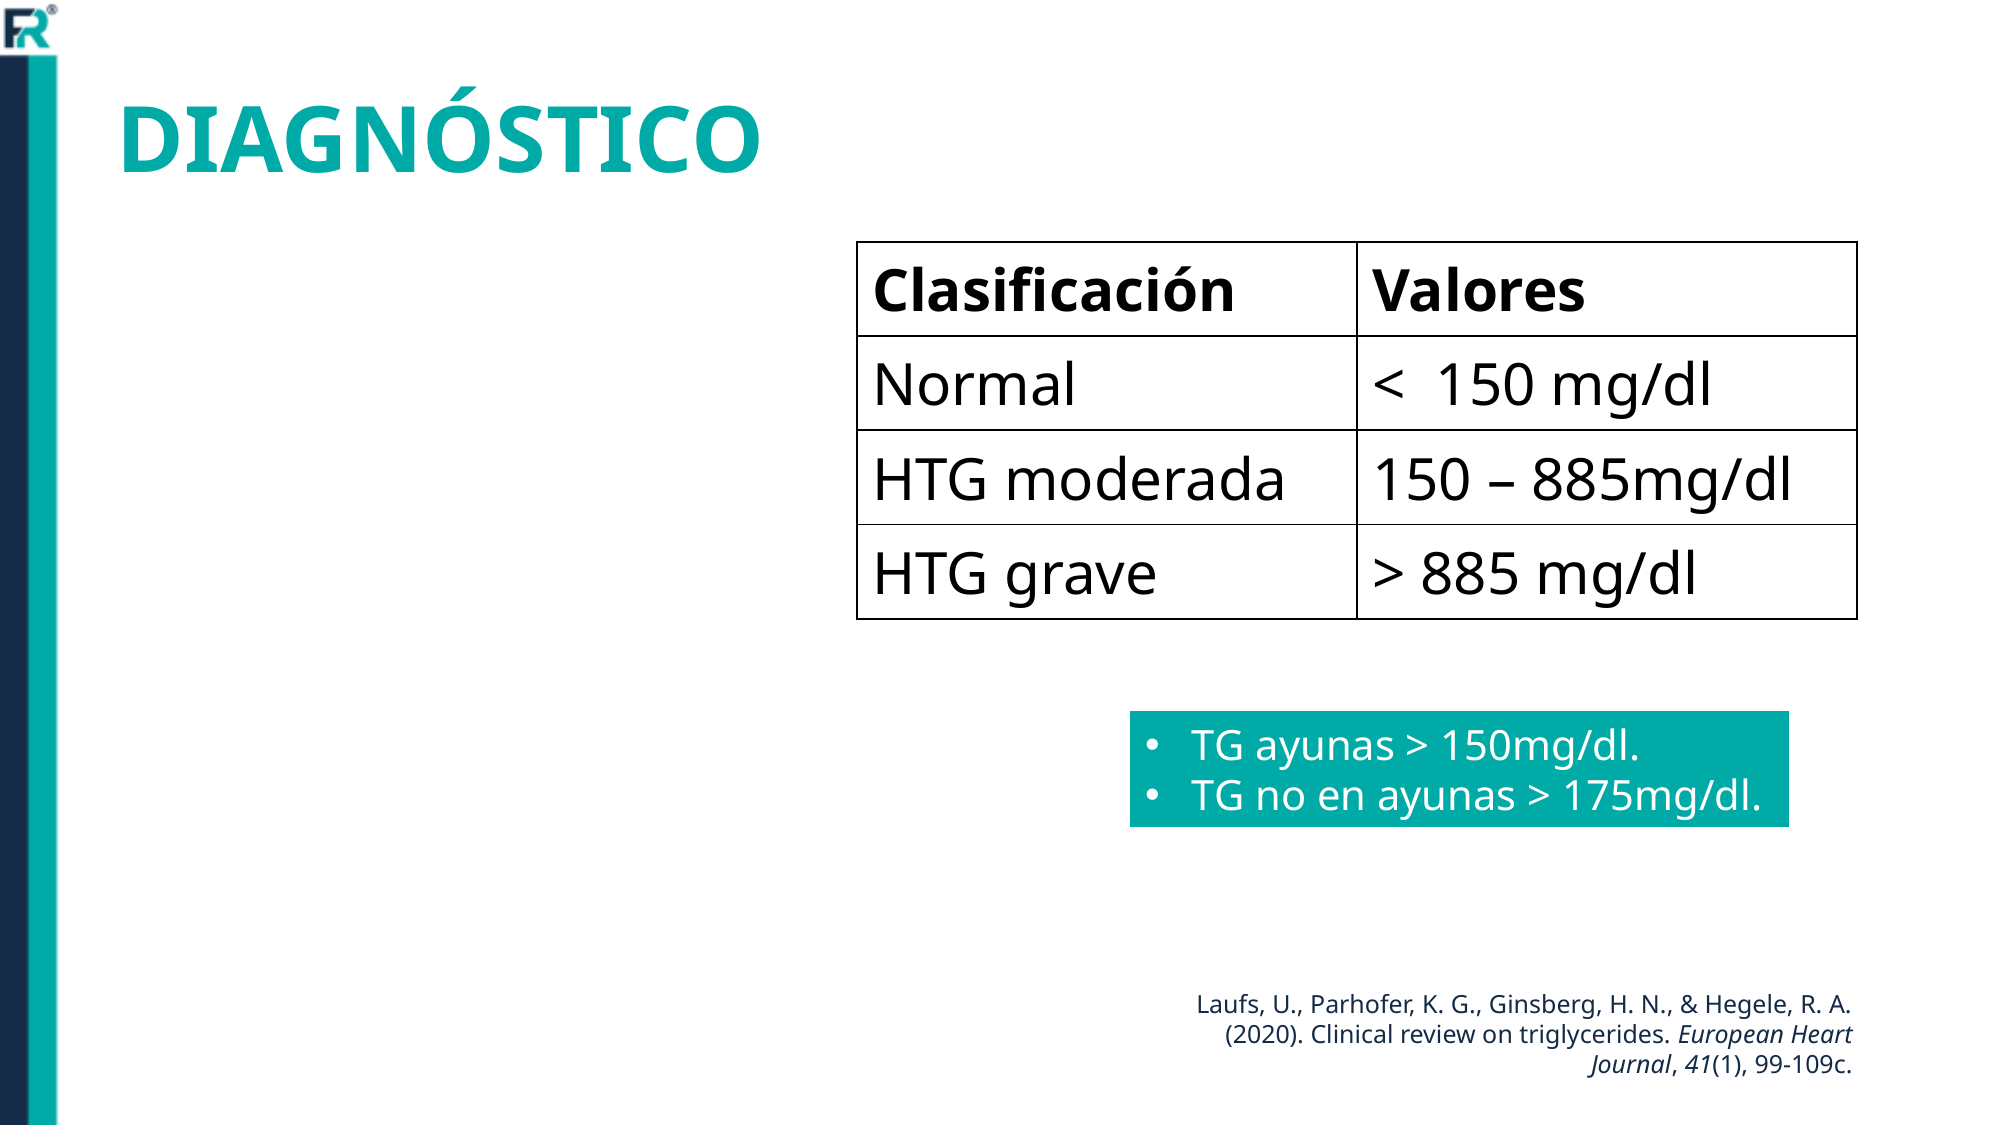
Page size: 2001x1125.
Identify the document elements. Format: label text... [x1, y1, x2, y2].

table_cell > 885 mg/dl [1358, 525, 1856, 618]
table_header Clasificación [858, 243, 1356, 335]
title DIAGNÓSTICO [101, 34, 1827, 252]
table_cell HTG grave [858, 525, 1356, 618]
table_header Valores [1358, 243, 1856, 335]
text_box TG ayunas > 150mg/dl. TG no en ayunas > 175mg/dl. [1130, 711, 1789, 827]
picture [0, 0, 2001, 1125]
table_cell HTG moderada [858, 431, 1356, 524]
table_cell < 150 mg/dl [1358, 337, 1856, 429]
table_cell 150 – 885mg/dl [1358, 431, 1856, 524]
text_box Laufs, U., Parhofer, K. G., Ginsberg, H. N., & Hegele, R. A. (2020). Clinical review on triglycerides. European Heart Journal, 41(1), 99-109c. [1117, 981, 1868, 1086]
table_cell Normal [858, 337, 1356, 429]
